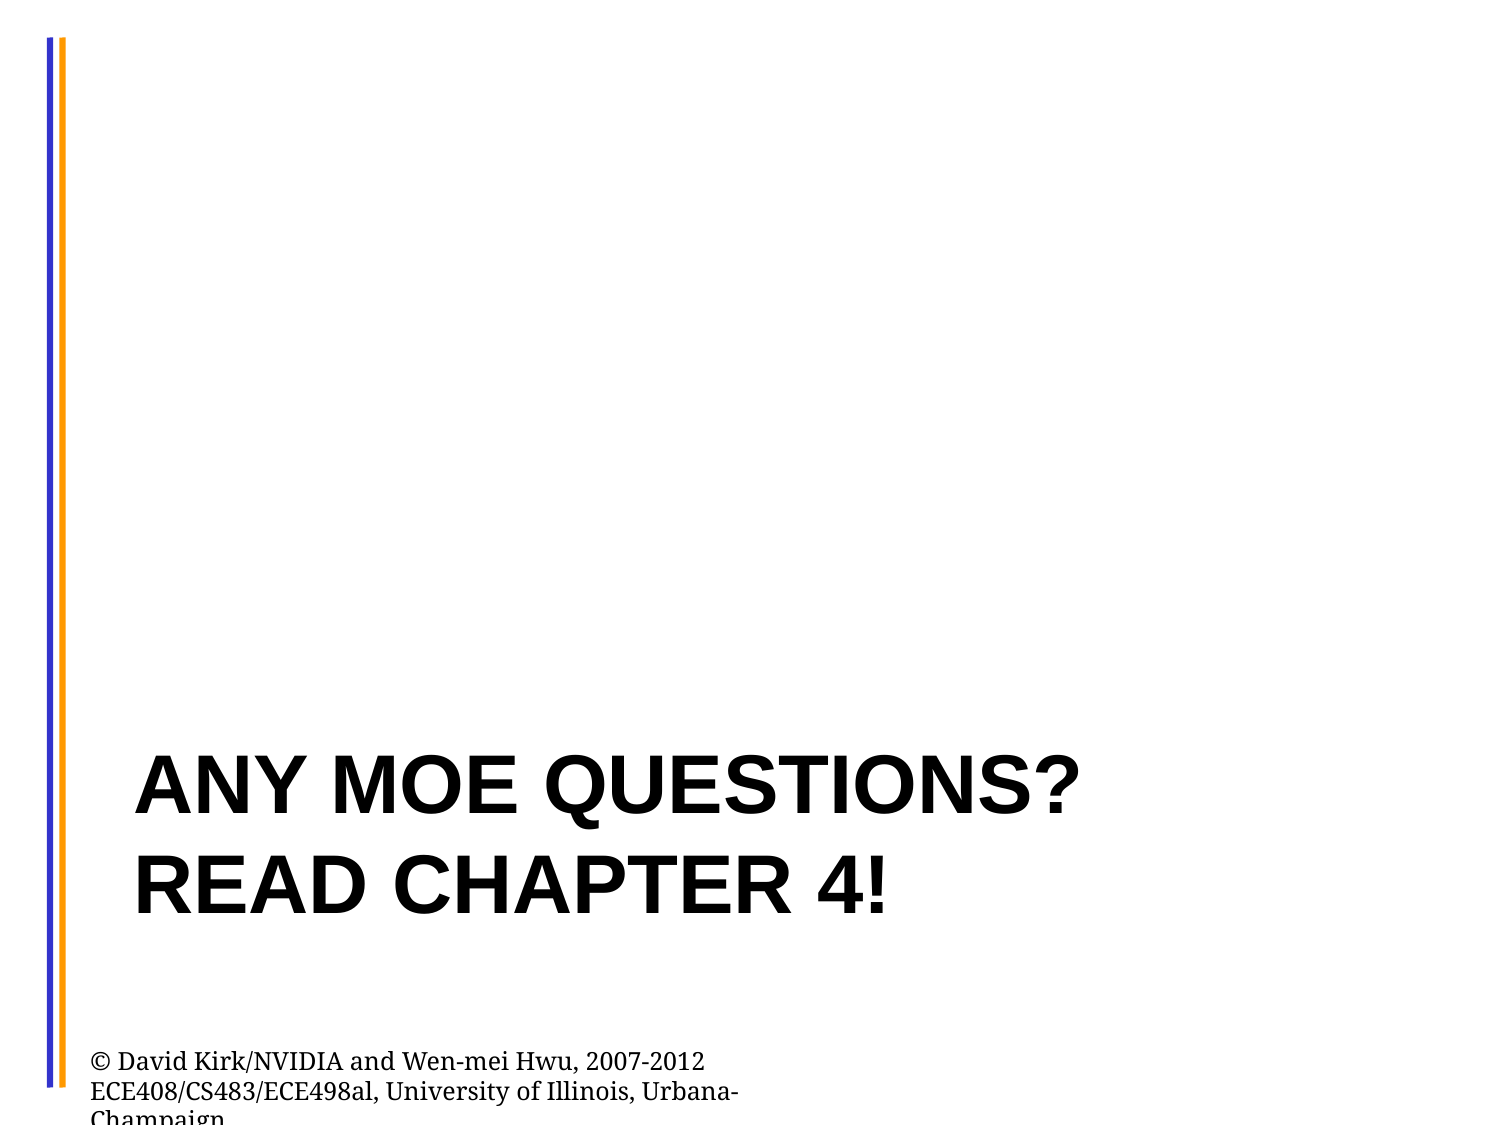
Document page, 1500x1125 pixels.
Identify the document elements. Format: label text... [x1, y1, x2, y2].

footer © David Kirk/NVIDIA and Wen-mei Hwu, 2007-2012 ECE408/CS483/ECE498al, University of Illinois, Urbana-Champaign [74, 1037, 888, 1113]
title Any Moe Questions? Read Chapter 4! [118, 722, 1394, 947]
